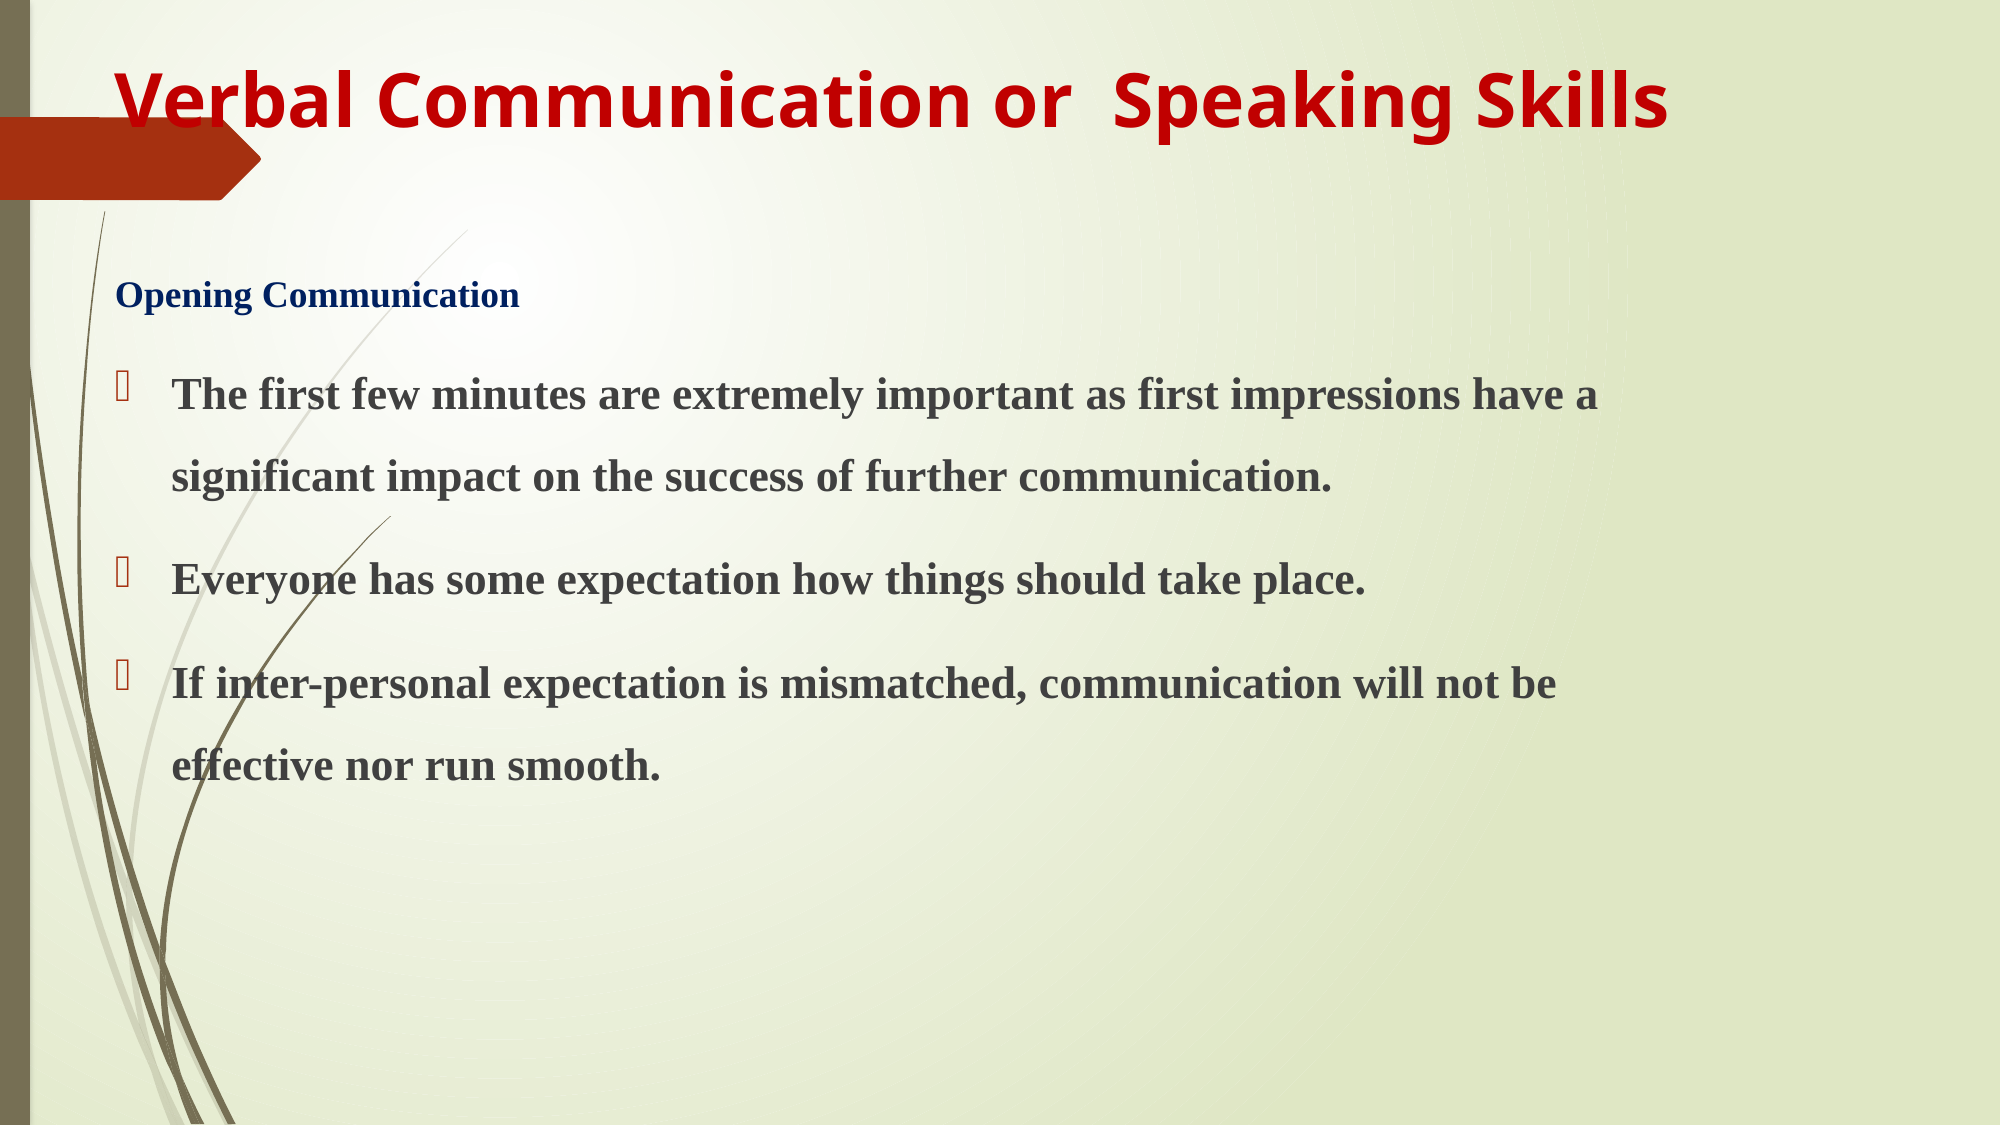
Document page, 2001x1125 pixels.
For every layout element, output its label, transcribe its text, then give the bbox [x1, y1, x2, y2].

list Opening Communication The first few minutes are extremely important as first impressions have a significant impact on the success of further communication. Everyone has some expectation how things should take place. If inter-personal expectation is mismatched, communication will not be effective nor run smooth. [99, 262, 1734, 1062]
title Verbal Communication or Speaking Skills [99, 45, 1734, 208]
